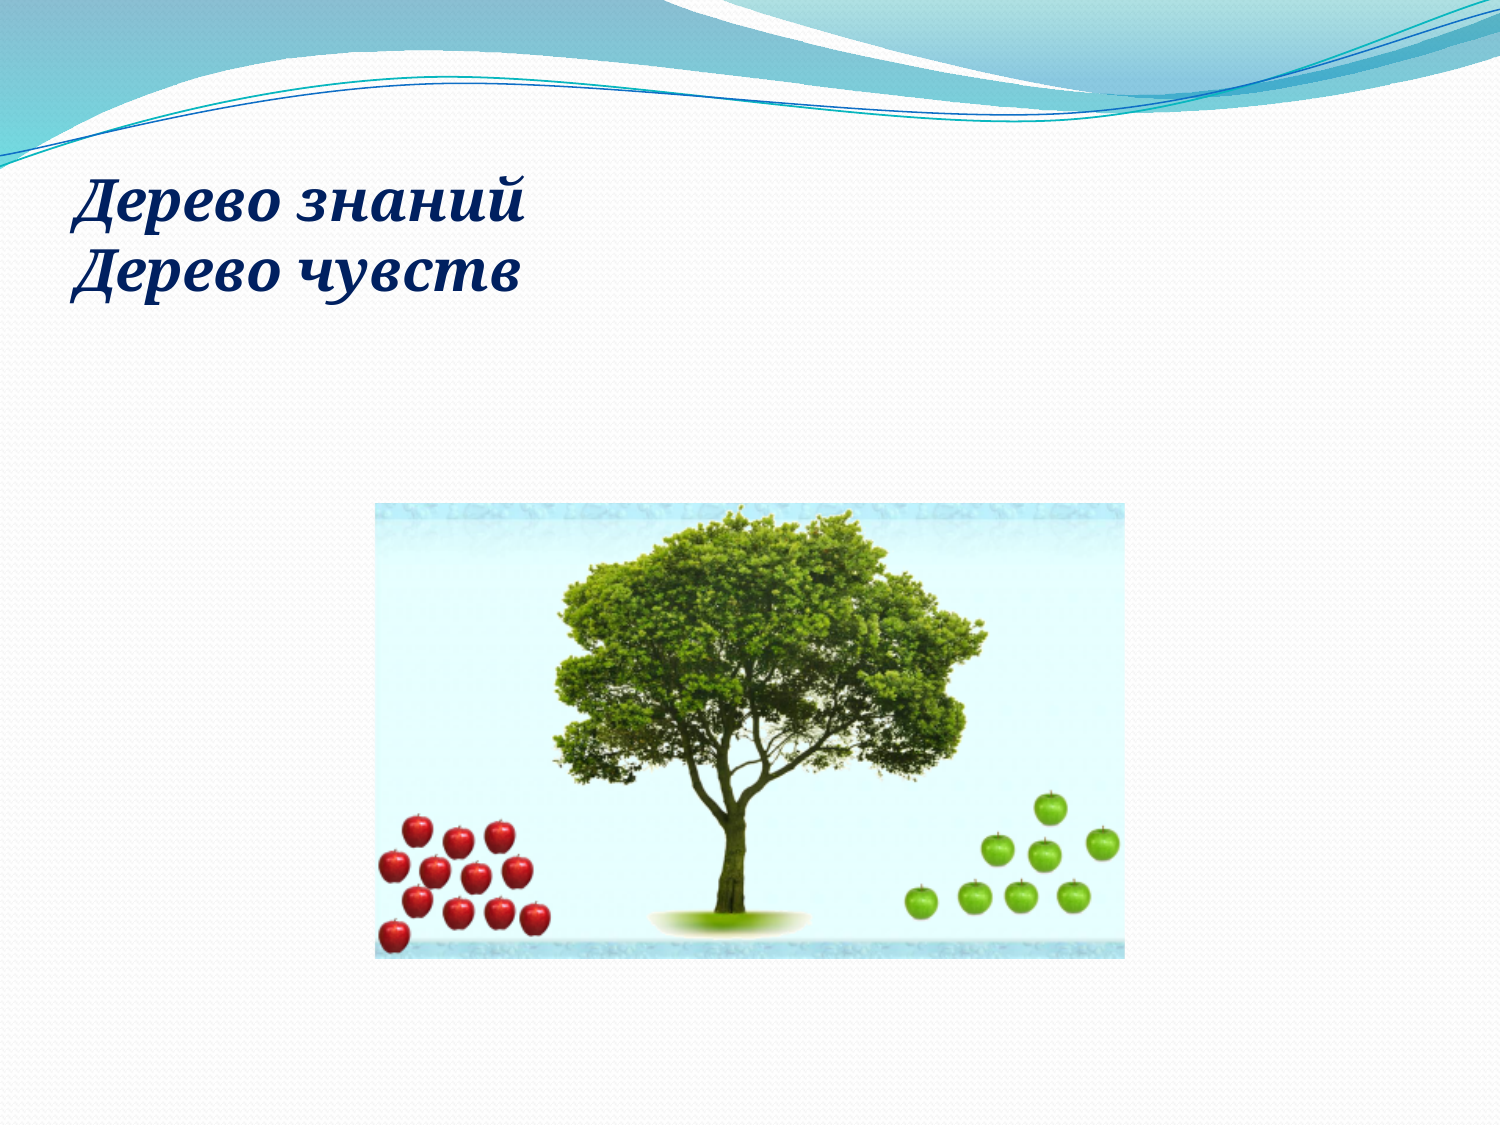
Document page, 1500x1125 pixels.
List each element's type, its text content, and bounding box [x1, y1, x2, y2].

title Дерево знаний Дерево чувств [75, 115, 1425, 303]
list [374, 503, 1126, 959]
